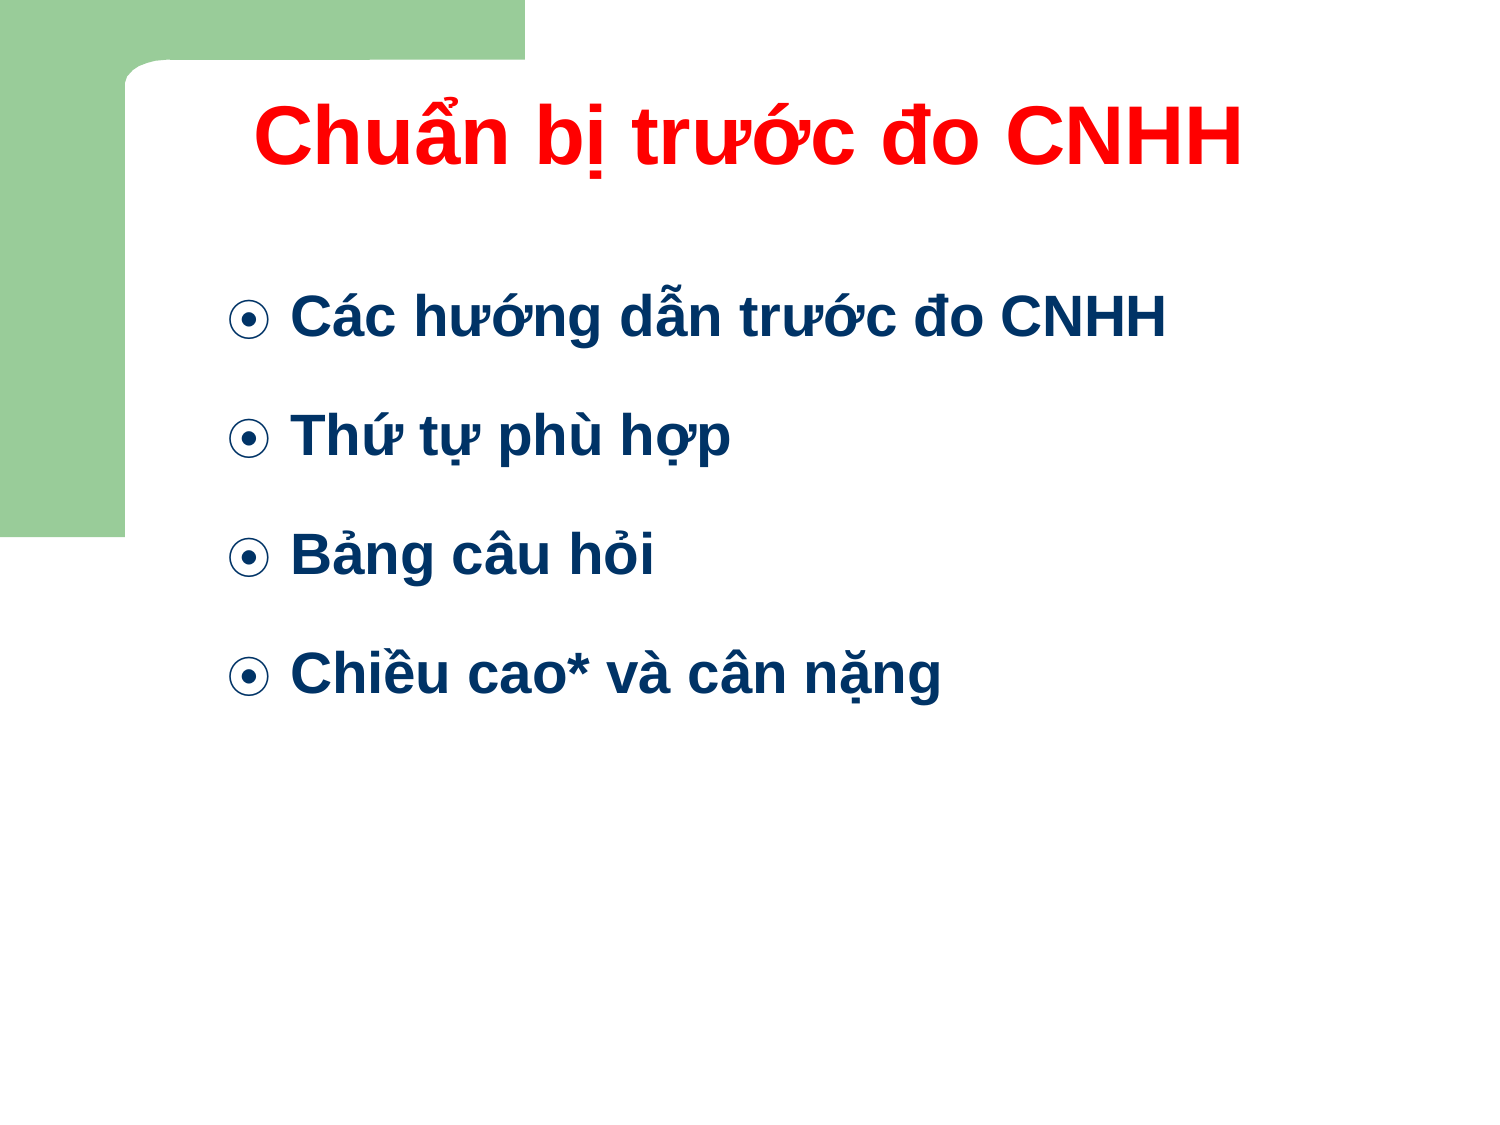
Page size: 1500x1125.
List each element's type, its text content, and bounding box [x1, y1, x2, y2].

text_box ⦿ Các hướng dẫn trước đo CNHH ⦿ Thứ tự phù hợp ⦿ Bảng câu hỏi ⦿ Chiều cao* và cân nặng [225, 275, 1172, 706]
title Chuẩn bị trước đo CNHH [251, 79, 1250, 270]
